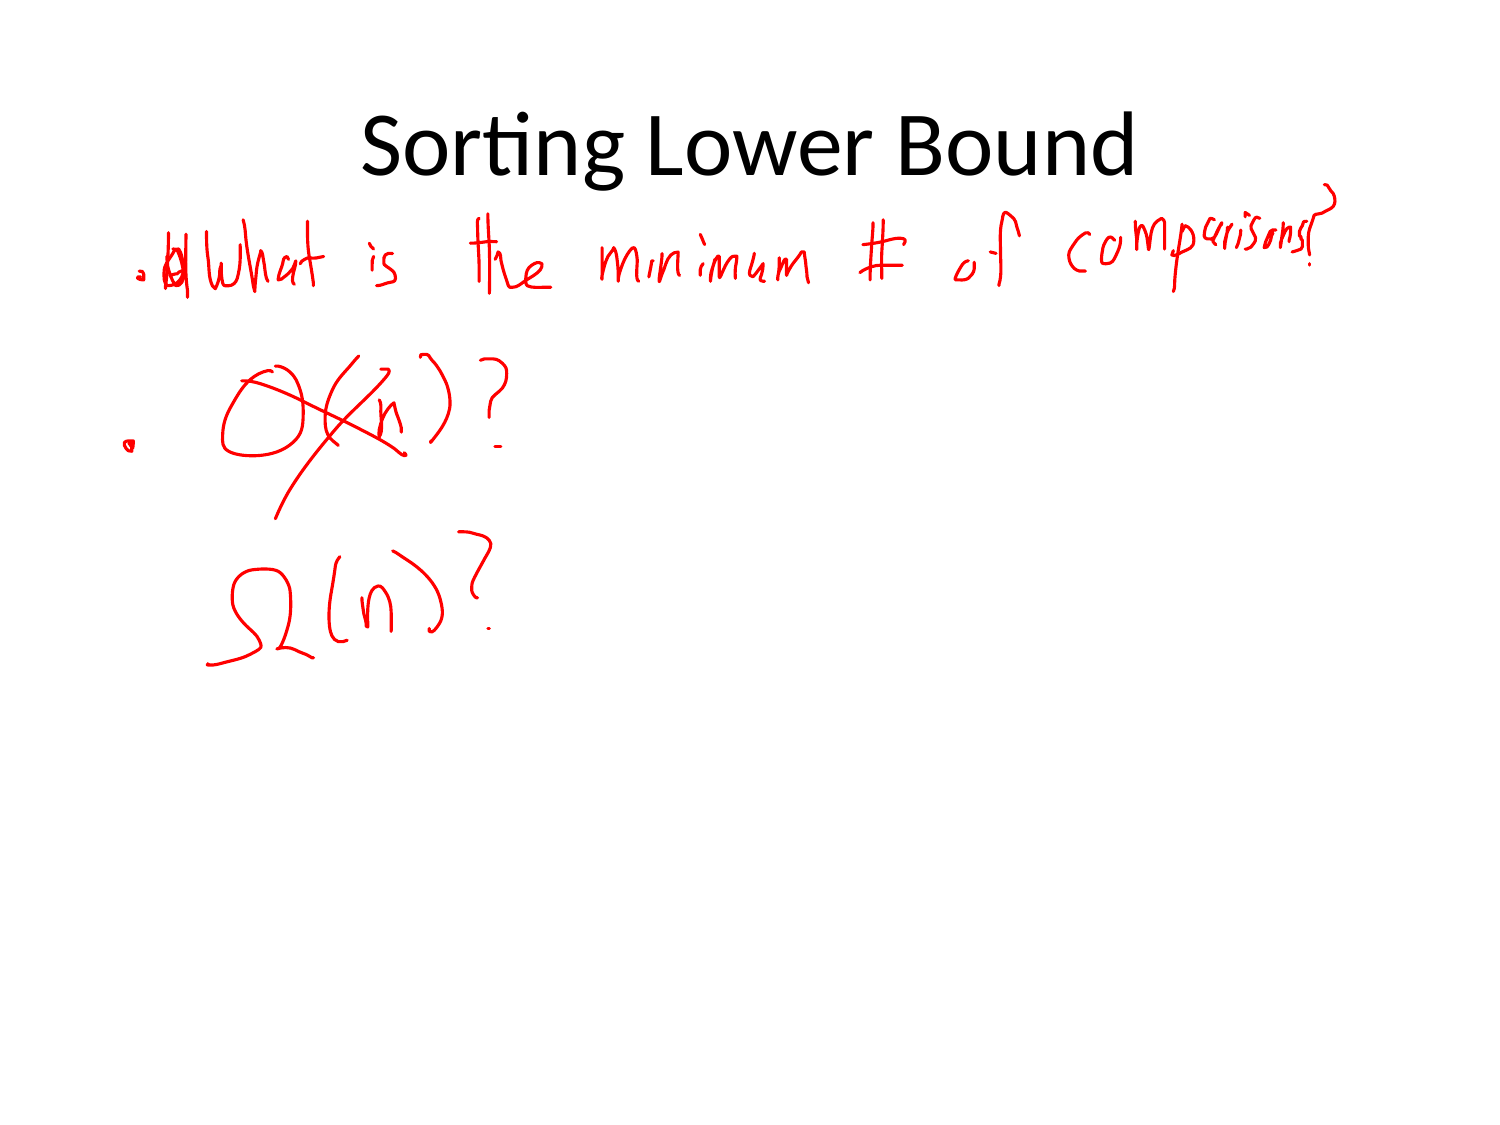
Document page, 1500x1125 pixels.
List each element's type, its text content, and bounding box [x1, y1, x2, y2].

title Sorting Lower Bound [75, 45, 1425, 233]
